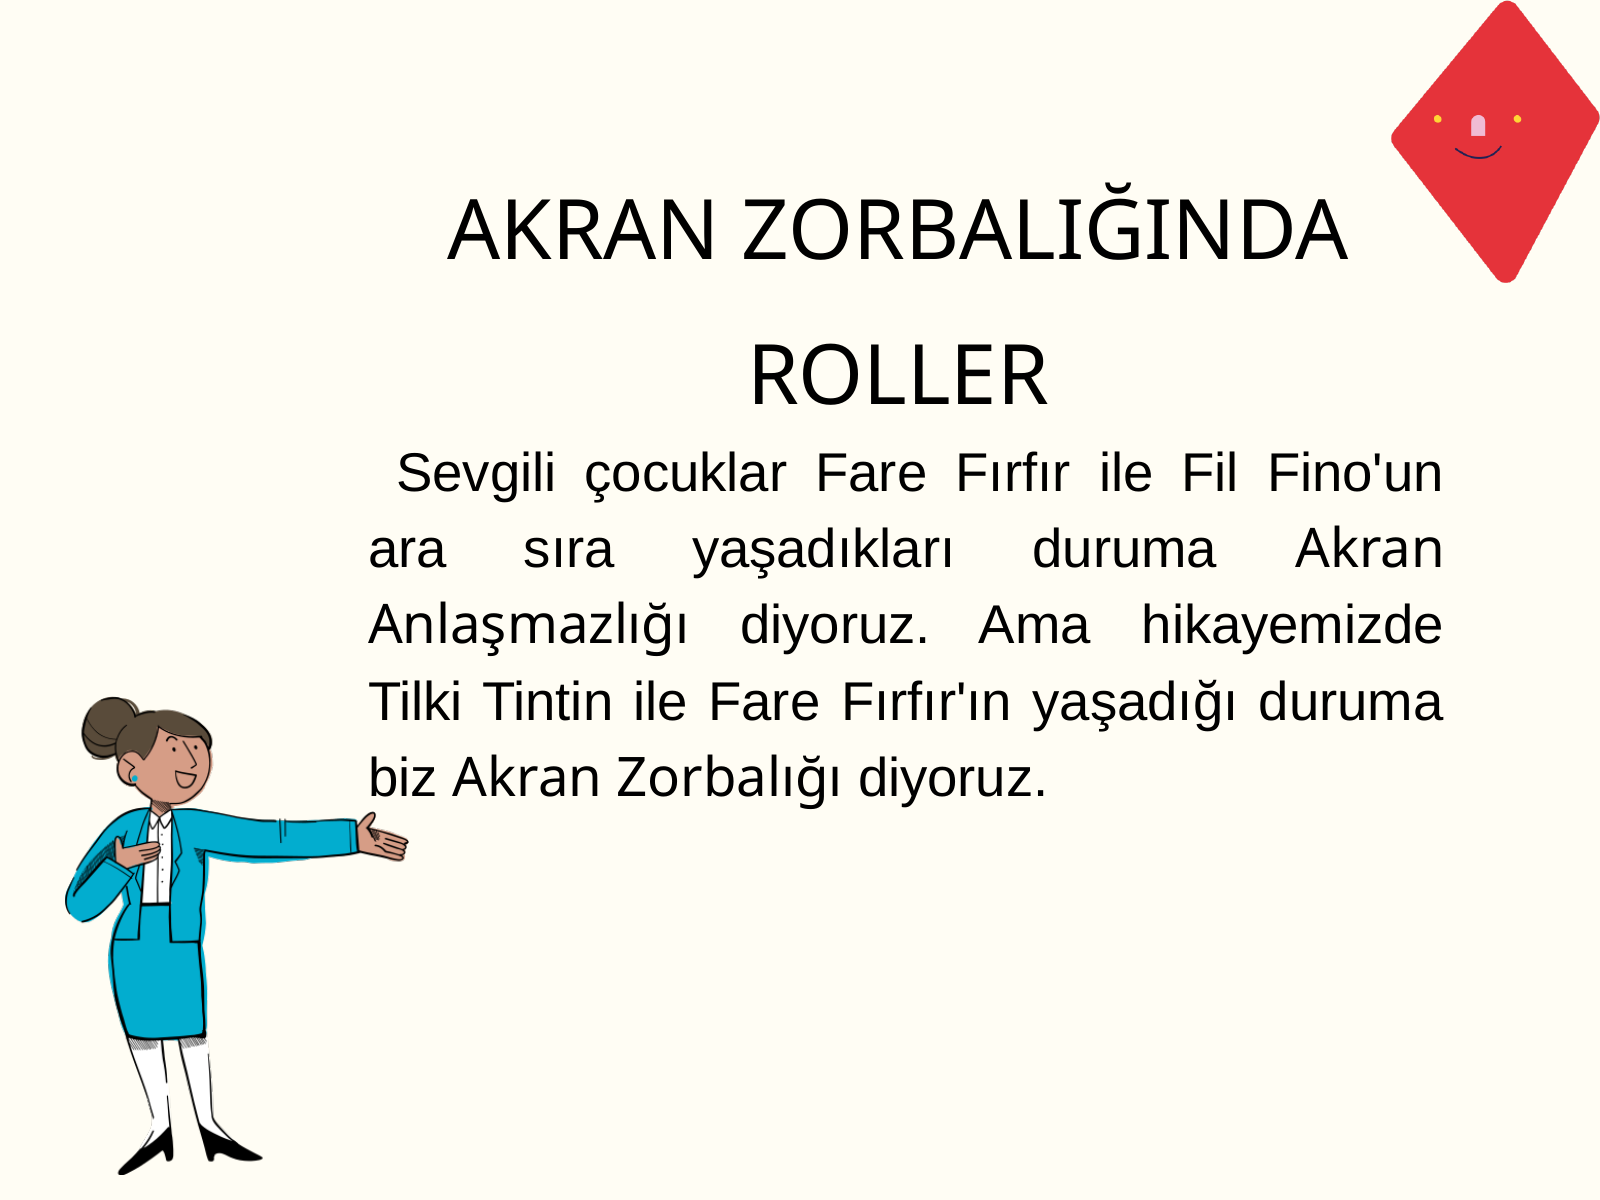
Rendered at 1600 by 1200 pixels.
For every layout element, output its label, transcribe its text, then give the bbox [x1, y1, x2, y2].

picture [64, 693, 409, 1175]
text_box Sevgili çocuklar Fare Fırfır ile Fil Fino'un ara sıra yaşadıkları duruma Akran Anlaşmazlığı diyoruz. Ama hikayemizde Tilki Tintin ile Fare Fırfır'ın yaşadığı duruma biz Akran Zorbalığı diyoruz. [368, 425, 1446, 808]
text_box AKRAN ZORBALIĞINDA ROLLER [340, 131, 1457, 422]
picture [1390, 0, 1600, 284]
